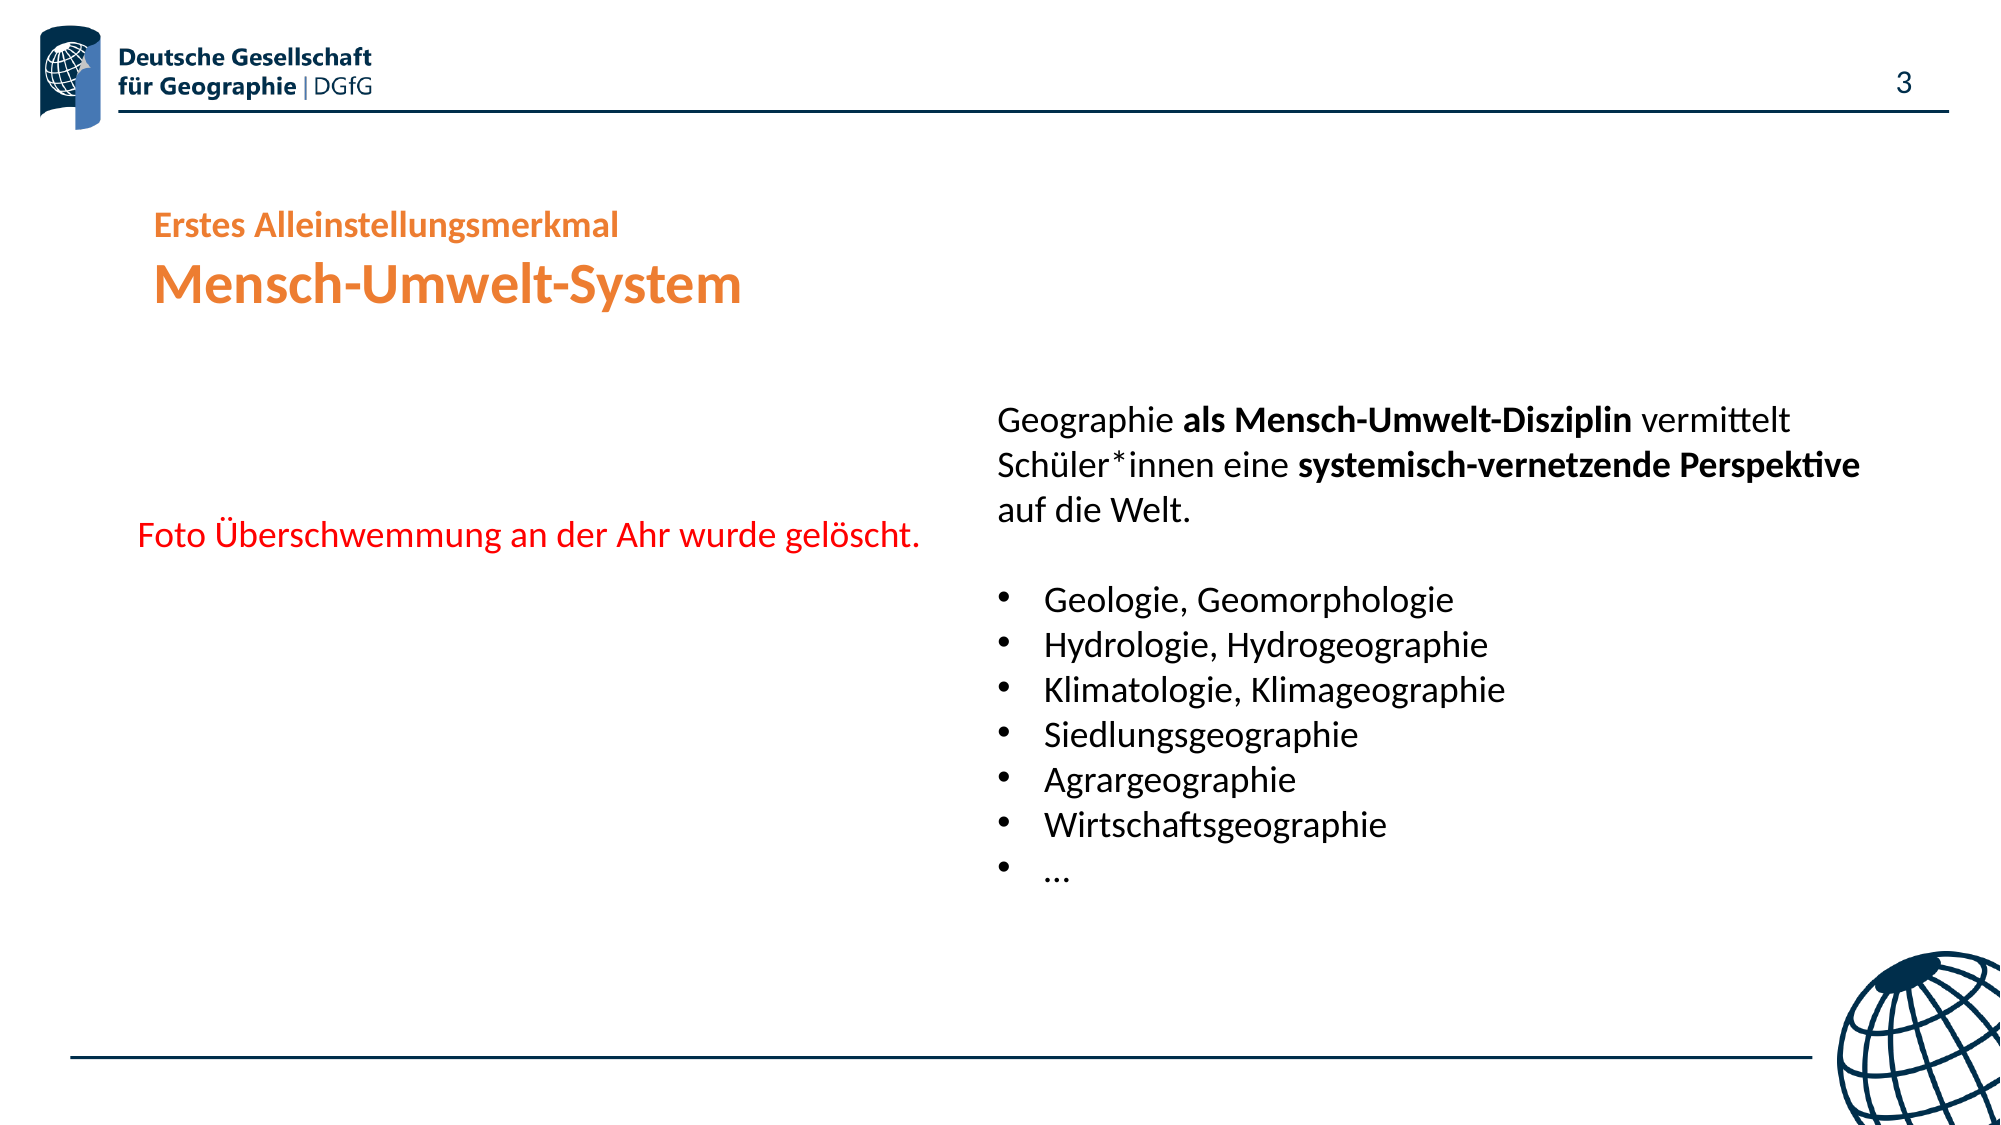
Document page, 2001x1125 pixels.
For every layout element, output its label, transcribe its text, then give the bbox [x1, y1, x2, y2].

text_box Erstes Alleinstellungsmerkmal Mensch-Umwelt-System [139, 192, 1456, 323]
text_box Geographie als Mensch-Umwelt-Disziplin vermittelt Schüler*innen eine systemisch-vernetzende Perspektive auf die Welt. Geologie, Geomorphologie Hydrologie, Hydrogeographie Klimatologie, Klimageographie Siedlungsgeographie Agrargeographie Wirtschaftsgeographie … [982, 387, 1887, 942]
picture [39, 24, 372, 131]
text_box [69, 1055, 1813, 1060]
text_box 3 [1880, 53, 2000, 108]
text_box [372, 109, 1950, 114]
picture [1837, 951, 2000, 1125]
text_box Foto Überschwemmung an der Ahr wurde gelöscht. [122, 502, 937, 563]
